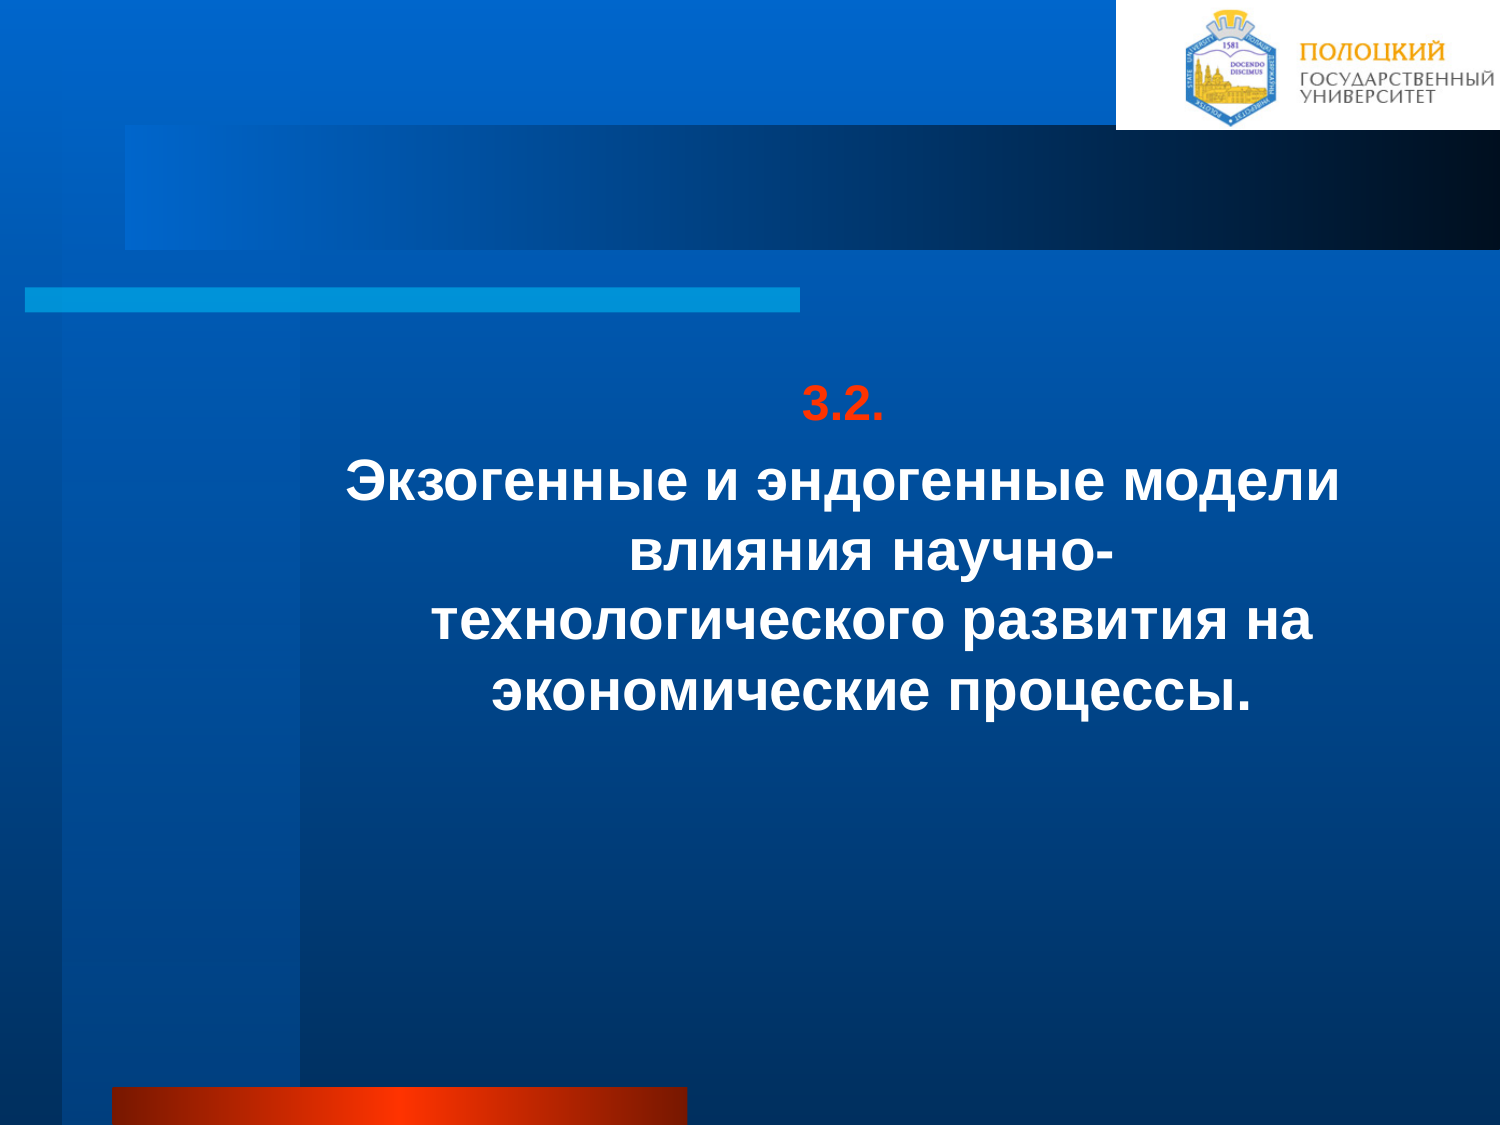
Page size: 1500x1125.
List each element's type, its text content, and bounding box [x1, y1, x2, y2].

list 3.2. Экзогенные и эндогенные модели влияния научно-технологического развития на экономические процессы. [299, 362, 1388, 1001]
picture [1115, 0, 1500, 131]
